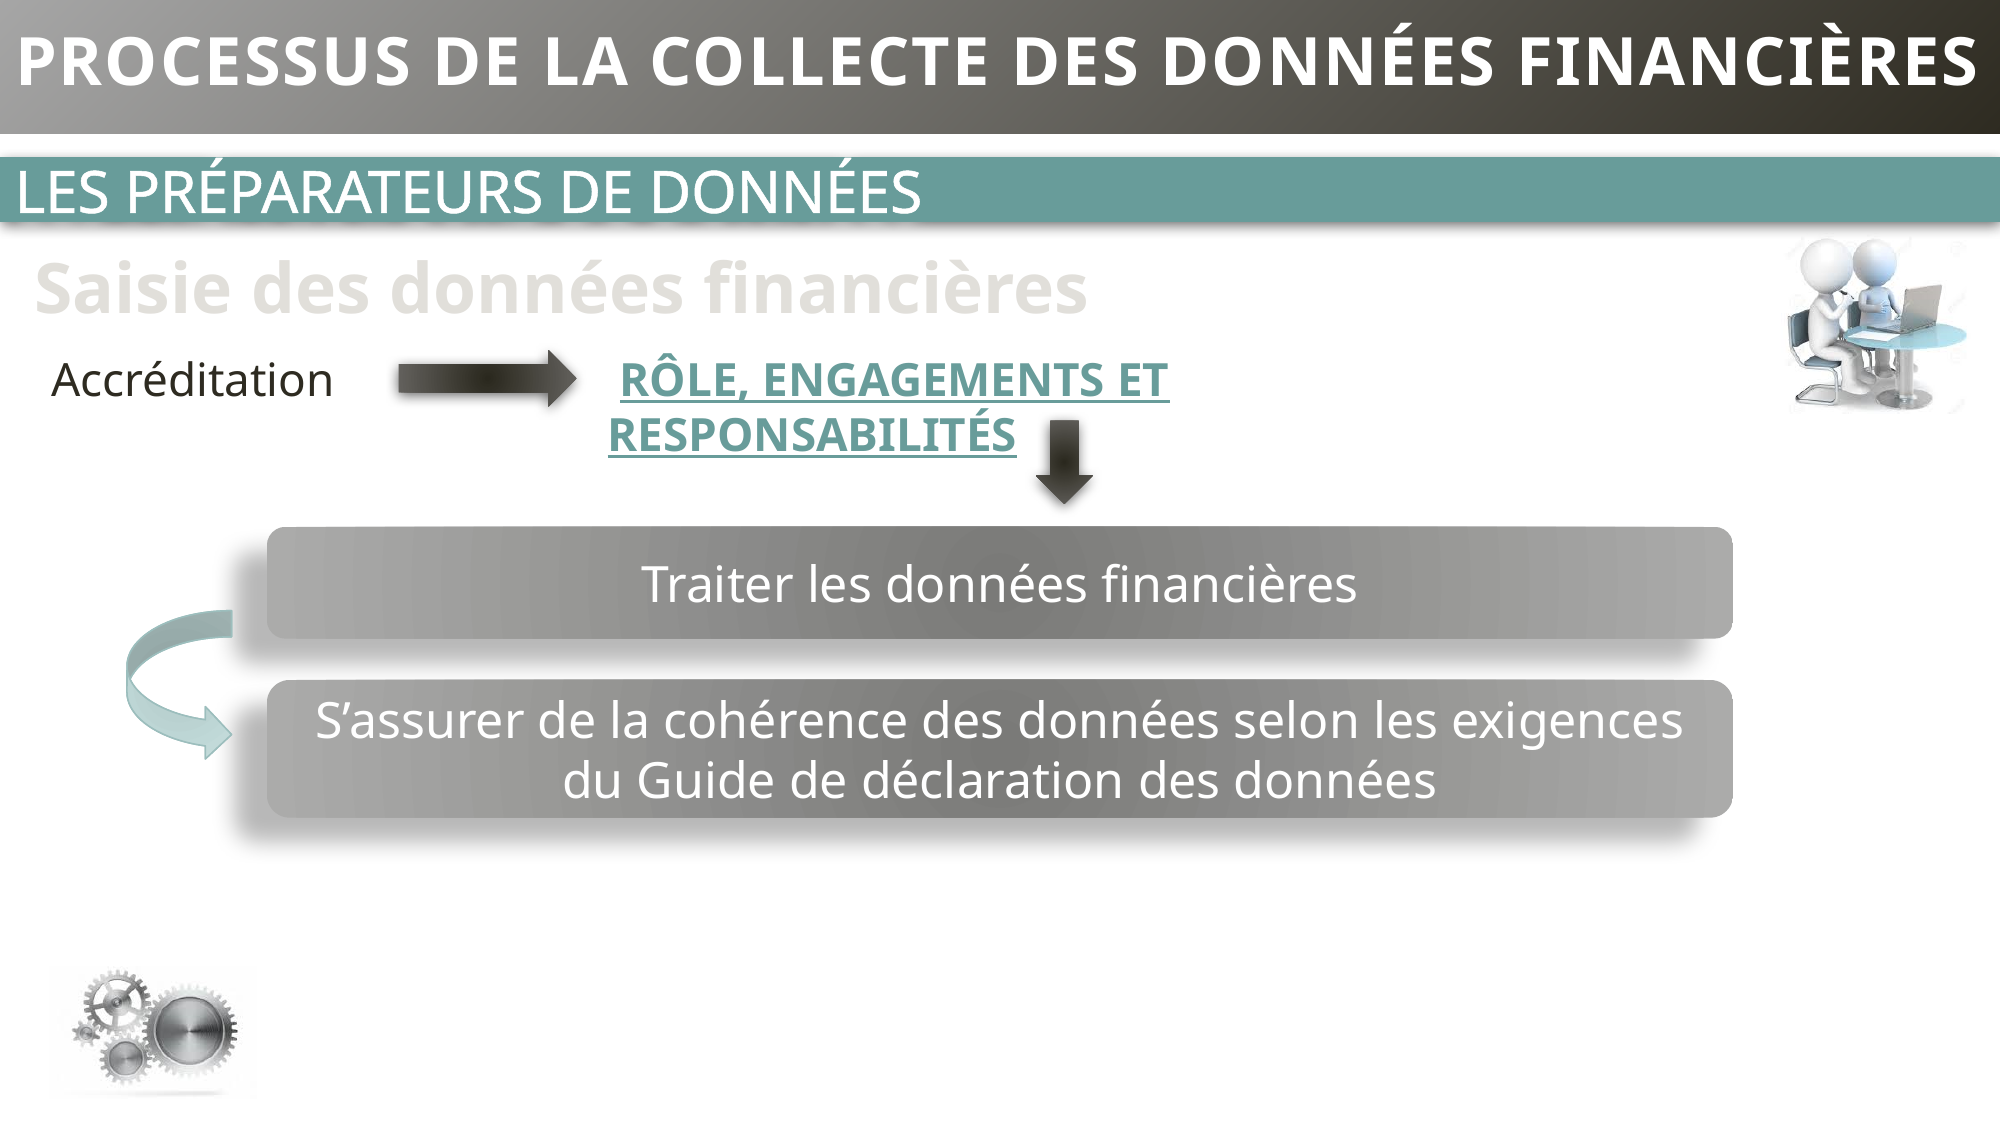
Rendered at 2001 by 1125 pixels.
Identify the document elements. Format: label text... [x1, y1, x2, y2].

picture [49, 965, 257, 1100]
text_box Rôle, engagements et responsabilités [592, 342, 1567, 468]
title Saisie des données financières [19, 251, 1147, 335]
text_box Traiter les données financières [266, 526, 1734, 640]
picture [1781, 233, 1972, 414]
text_box [126, 609, 233, 760]
text_box Processus de la collecte des données financières [0, 0, 2000, 134]
text_box [398, 350, 577, 407]
text_box Accréditation [24, 342, 378, 413]
text_box [1036, 420, 1093, 504]
text_box Les préparateurs de données [0, 157, 2000, 222]
text_box S’assurer de la cohérence des données selon les exigences du Guide de déclaration des données [266, 679, 1734, 819]
text_box [1042, 417, 1087, 468]
